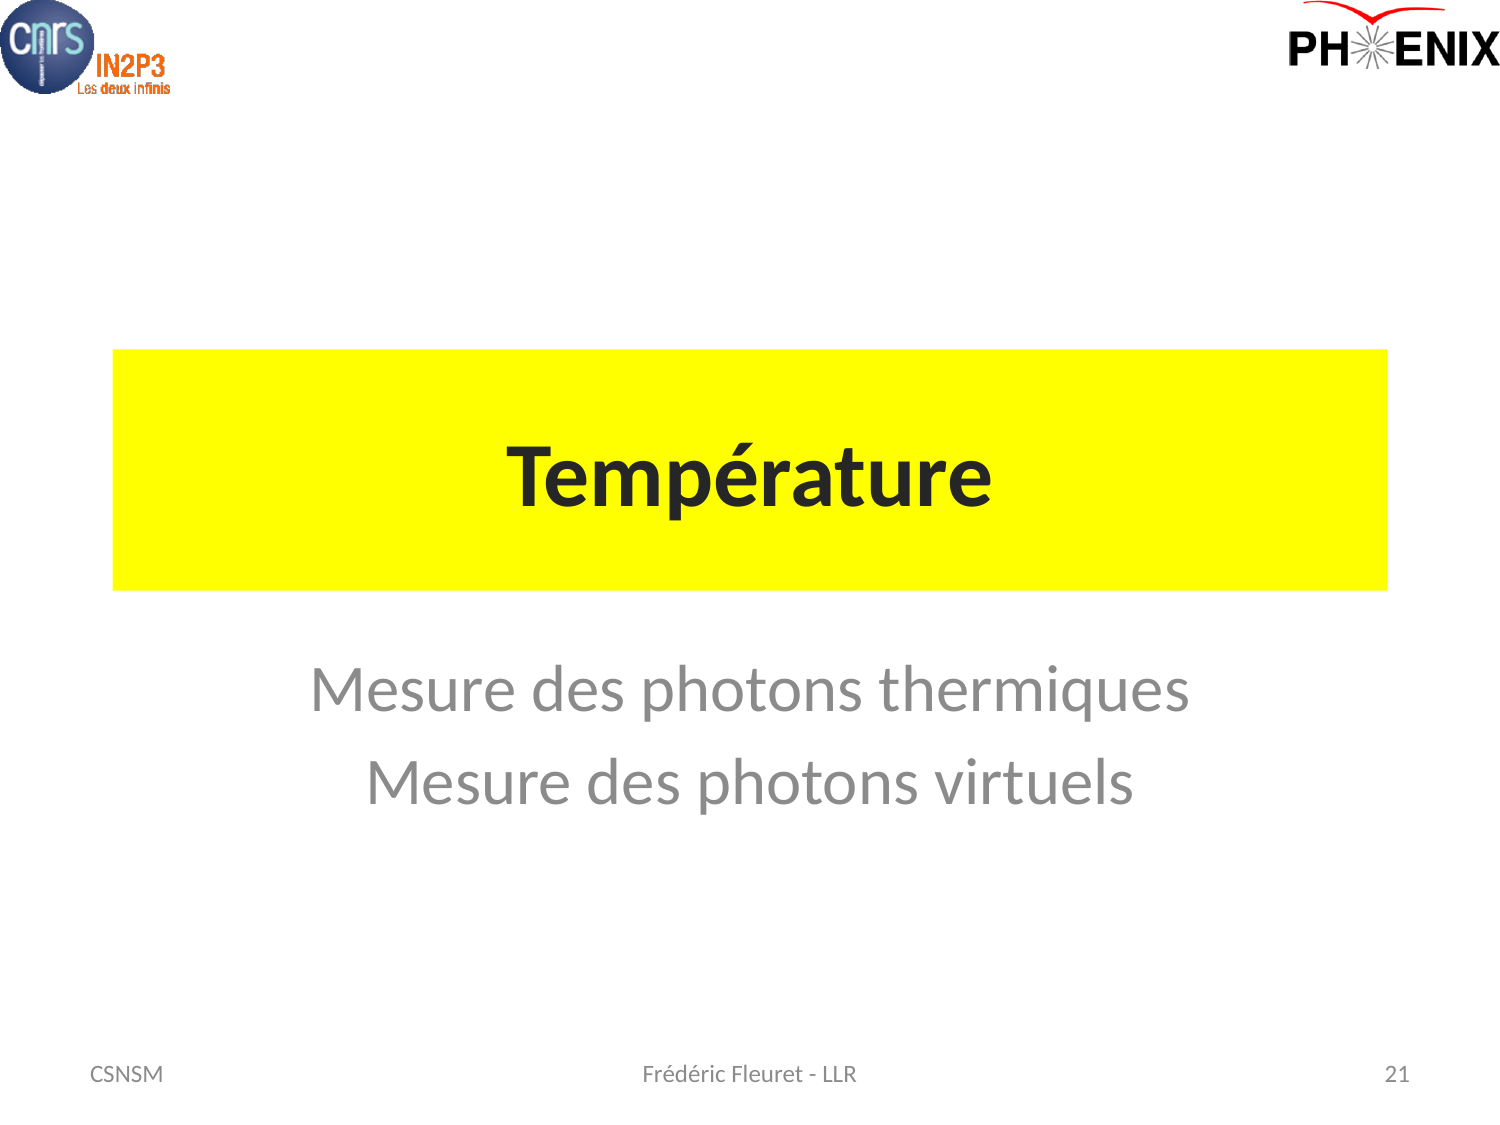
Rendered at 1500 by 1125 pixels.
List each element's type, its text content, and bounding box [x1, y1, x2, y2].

title Température [112, 349, 1388, 591]
footer Frédéric Fleuret - LLR [512, 1042, 988, 1103]
slide_number 21 [1074, 1042, 1425, 1103]
picture [1288, 0, 1500, 70]
picture [0, 0, 170, 94]
slide_number CSNSM [75, 1042, 425, 1103]
subtitle Mesure des photons thermiques Mesure des photons virtuels [225, 637, 1275, 925]
